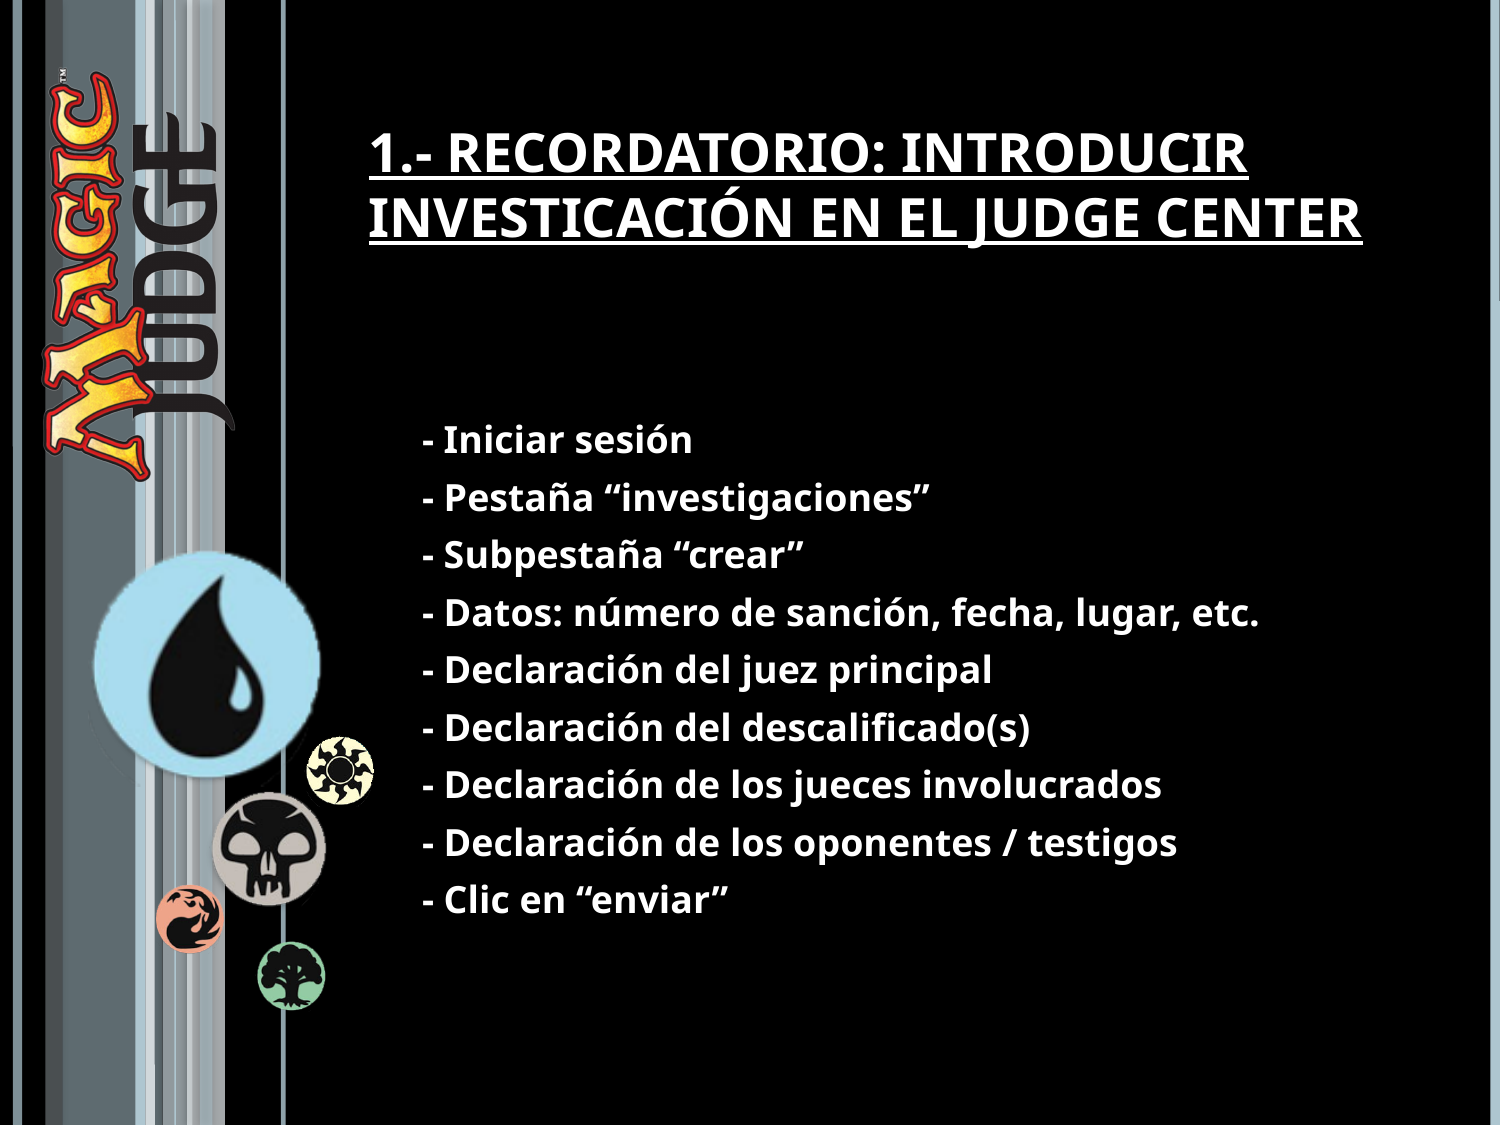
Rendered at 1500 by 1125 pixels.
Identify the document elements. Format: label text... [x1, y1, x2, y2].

picture [87, 550, 376, 956]
title 1.- Recordatorio: introducir investicación en el judge center [354, 137, 1500, 256]
picture [254, 939, 327, 1012]
picture [0, 64, 347, 485]
subtitle - Iniciar sesión - Pestaña “investigaciones” - Subpestaña “crear” - Datos: número de sanción, fecha, lugar, etc. - Declaración del juez principal - Declaración del descalificado(s) - Declaración de los jueces involucrados - Declaración de los oponentes / testigos - Clic en “enviar” [407, 408, 1365, 976]
